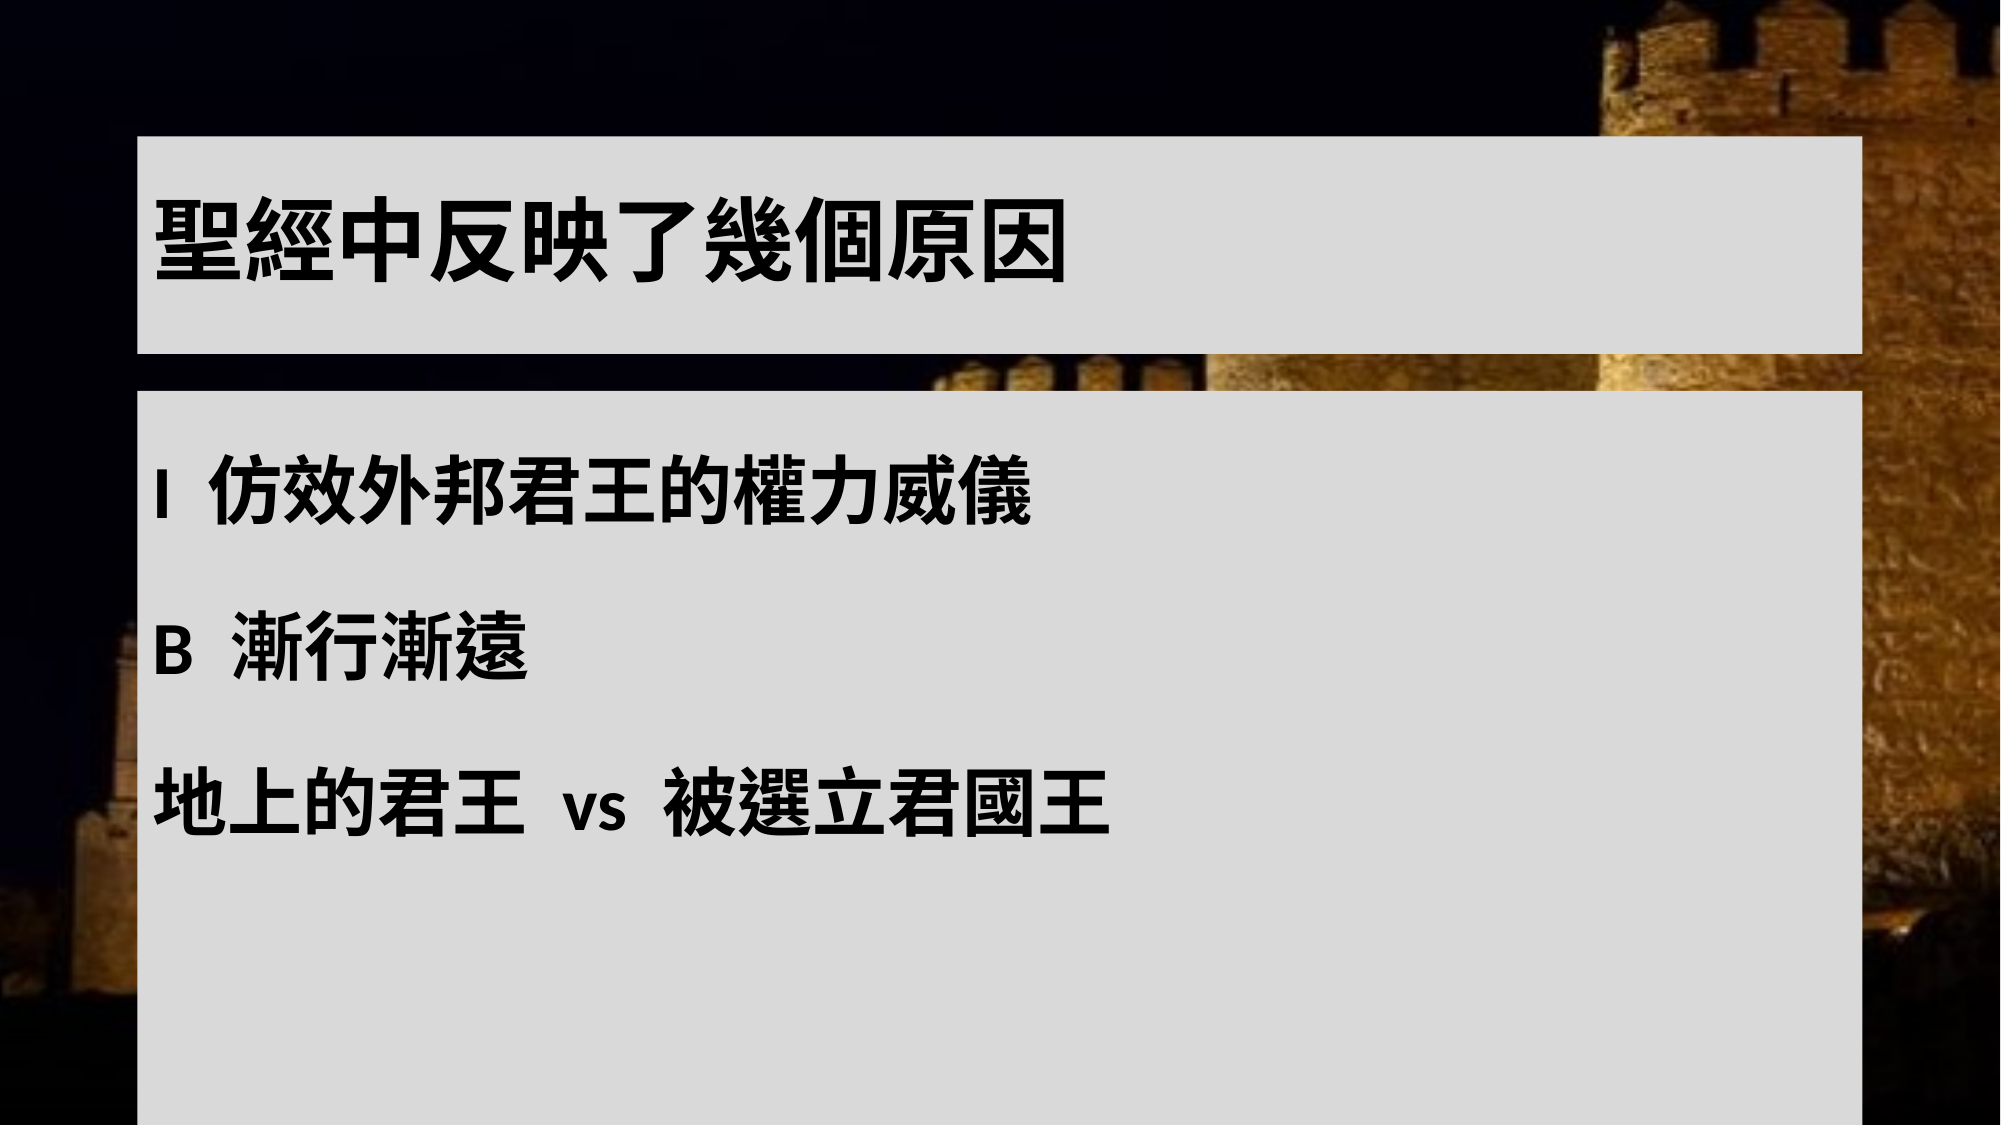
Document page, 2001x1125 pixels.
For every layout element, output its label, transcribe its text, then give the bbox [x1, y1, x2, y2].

list I 仿效外邦君王的權力威儀 B 漸行漸遠 地上的君王 vs 被選立君國王 [137, 390, 1863, 1125]
picture [0, 0, 2001, 1125]
title 聖經中反映了幾個原因 [137, 136, 1863, 354]
